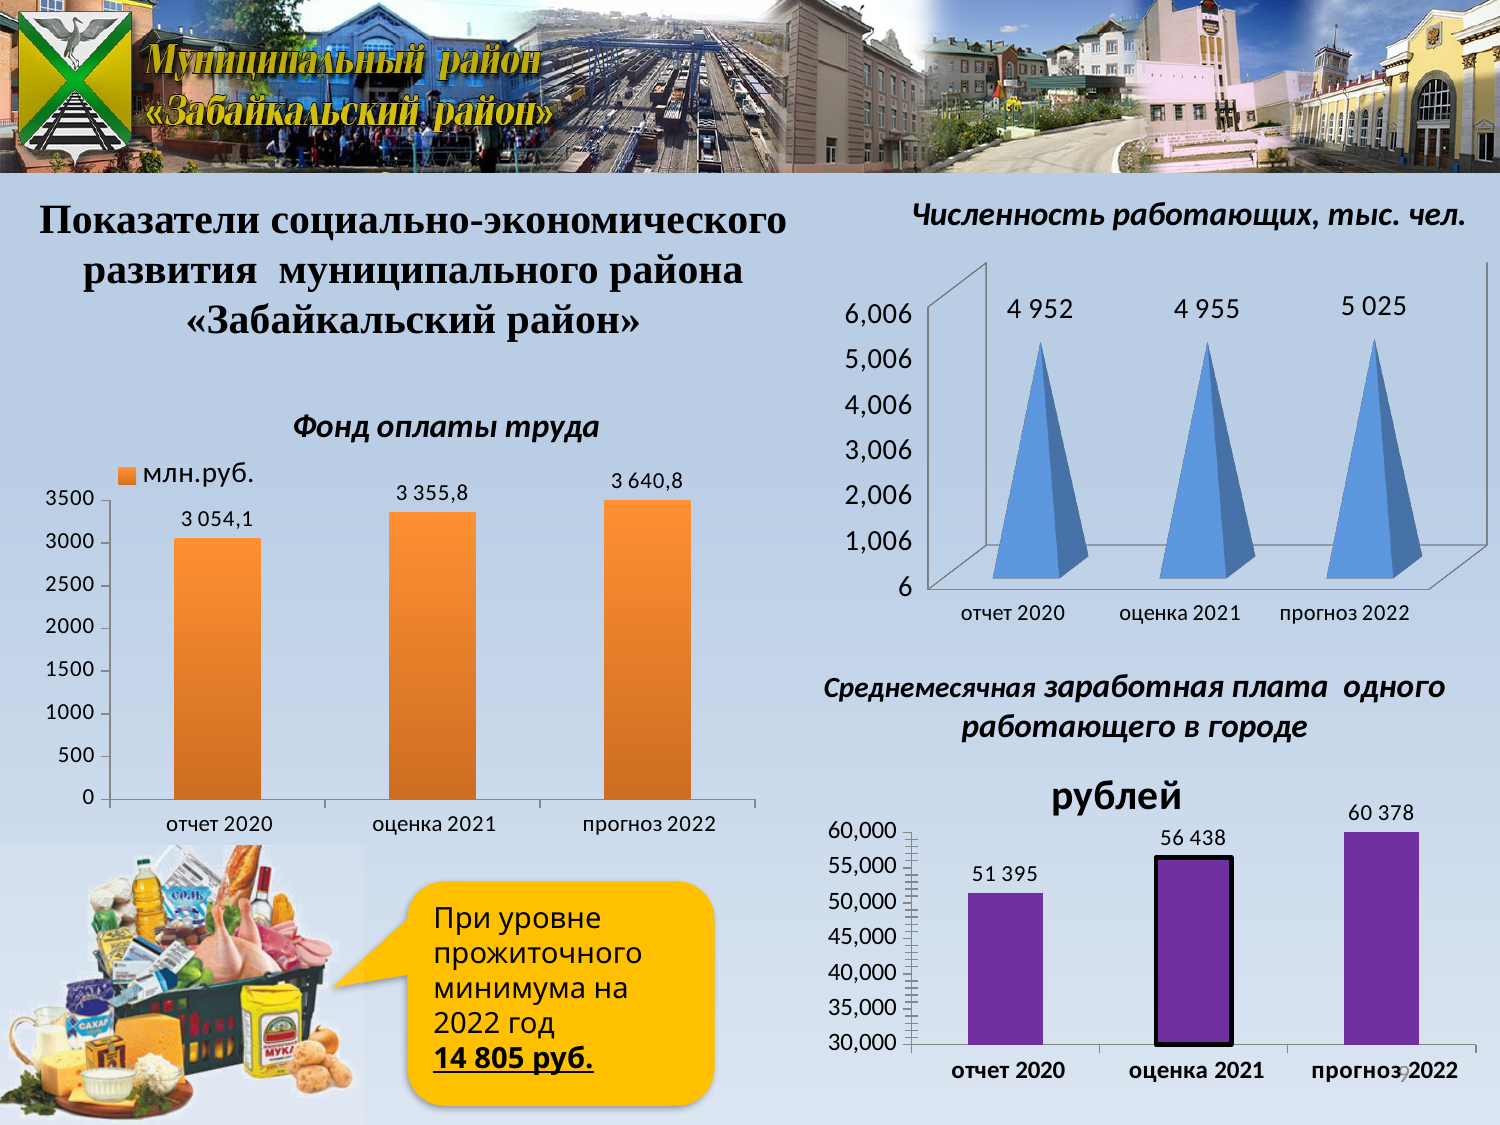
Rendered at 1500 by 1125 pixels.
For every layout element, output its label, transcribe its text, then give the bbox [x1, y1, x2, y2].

text_box Фонд оплаты труда [135, 397, 757, 426]
chart [844, 222, 1500, 650]
text_box Показатели социально-экономического развития муниципального района «Забайкальский район» [0, 184, 827, 362]
picture [0, 845, 365, 1125]
chart [30, 427, 1500, 1125]
text_box При уровне прожиточного минимума на 2022 год 14 805 руб. [368, 881, 715, 1106]
text_box Численность работающих, тыс. чел. [878, 184, 1500, 222]
picture [0, 0, 1500, 173]
text_box Среднемесячная заработная плата одного работающего в городе [775, 656, 1500, 703]
